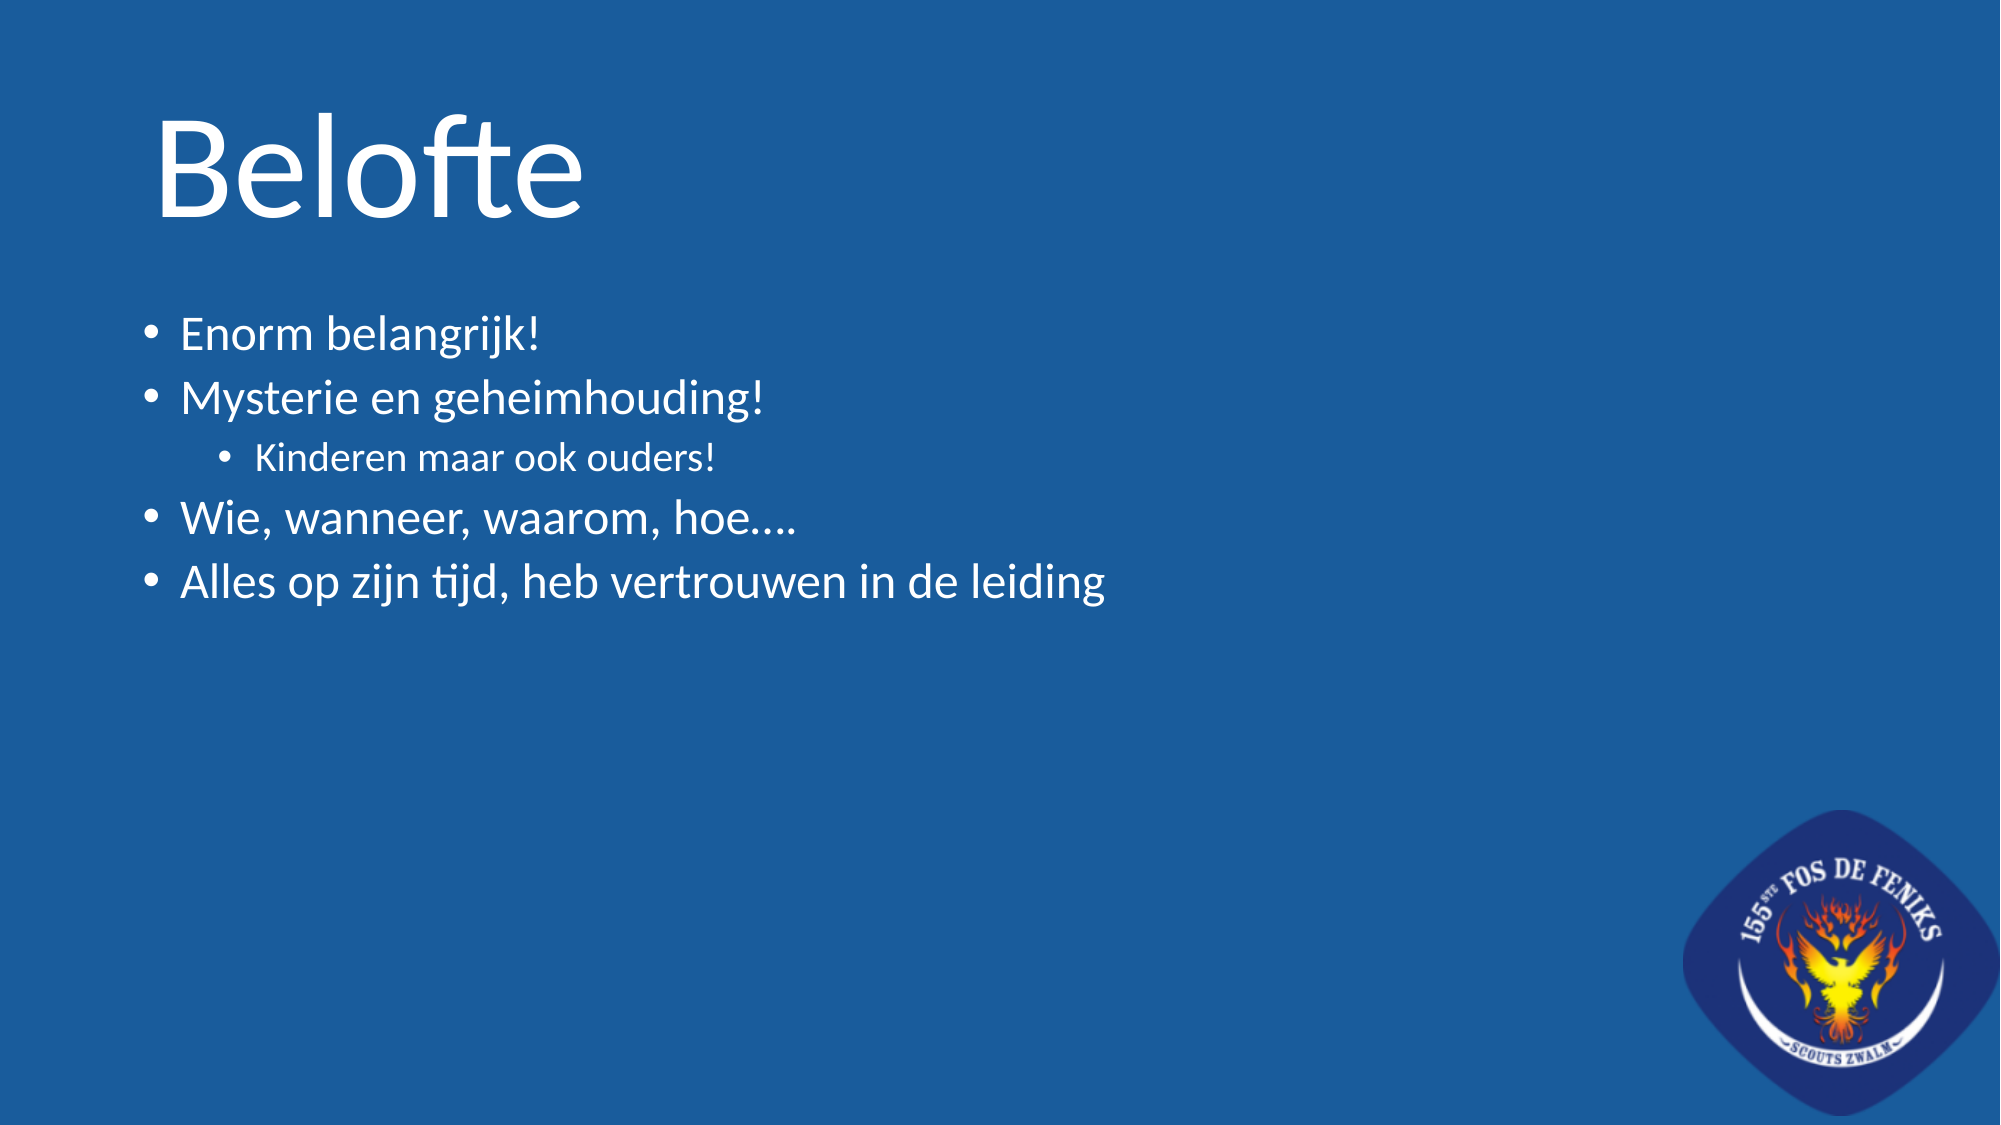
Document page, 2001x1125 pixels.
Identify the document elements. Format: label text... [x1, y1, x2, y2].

picture [1682, 809, 2000, 1116]
title Belofte [137, 59, 1863, 278]
list Enorm belangrijk! Mysterie en geheimhouding! Kinderen maar ook ouders! Wie, wanneer, waarom, hoe…. Alles op zijn tijd, heb vertrouwen in de leiding [52, 299, 2000, 1014]
